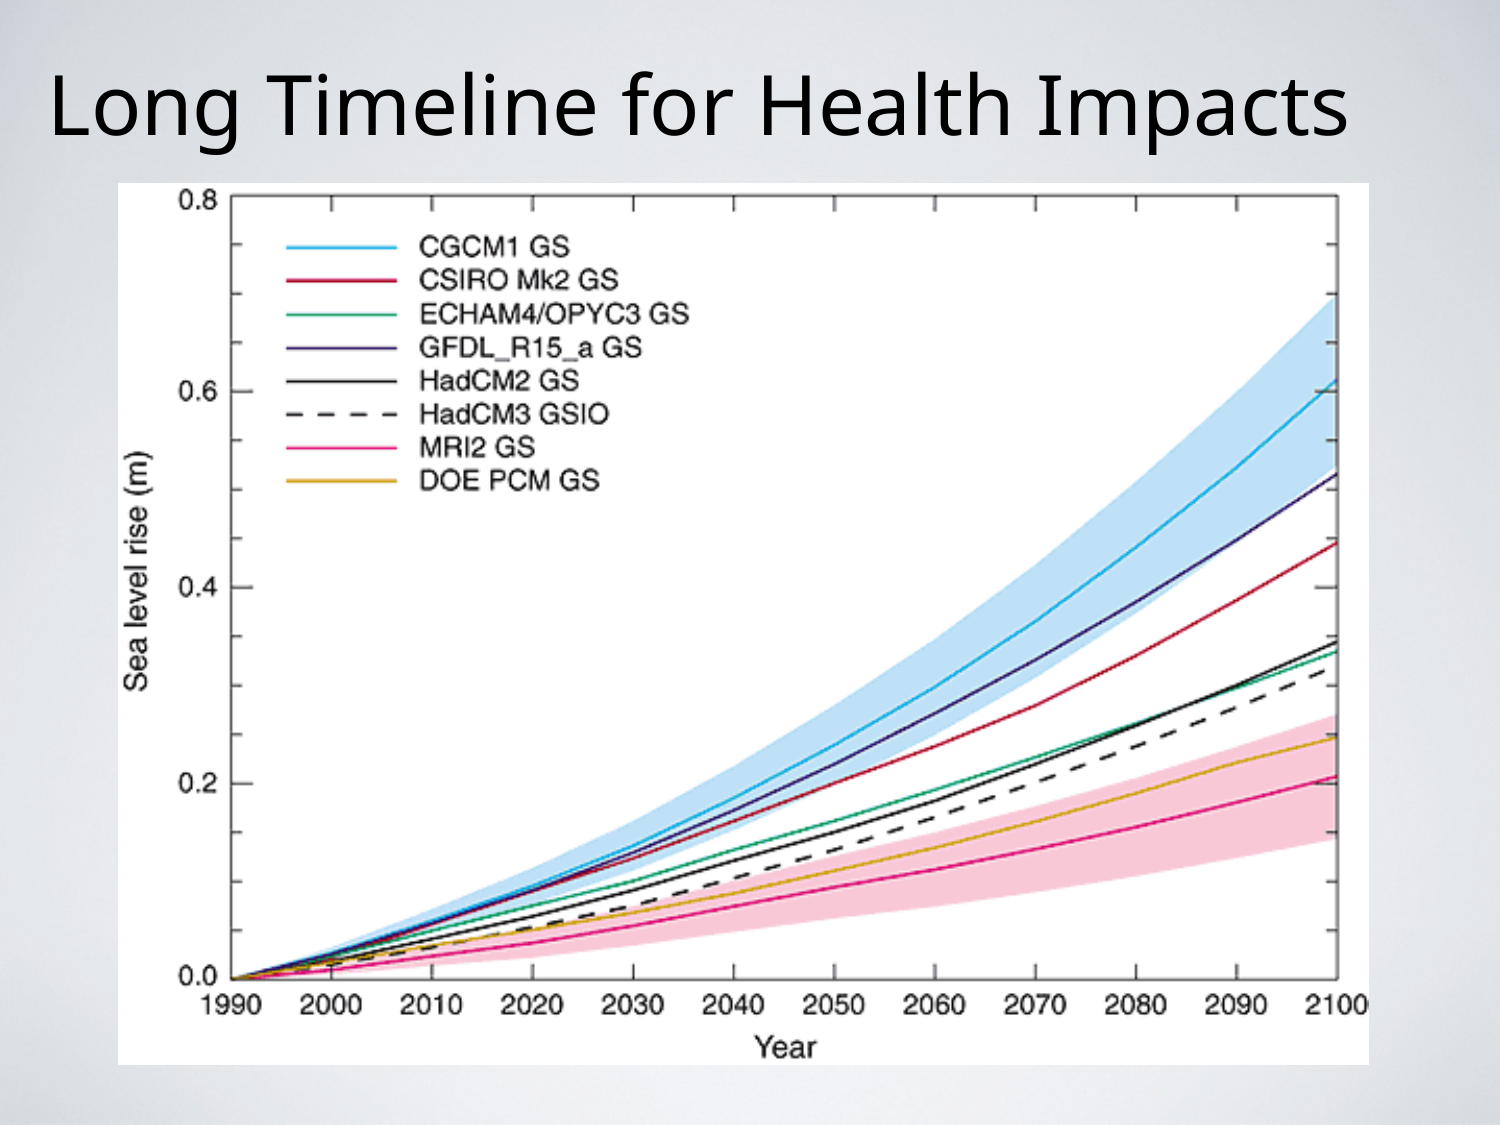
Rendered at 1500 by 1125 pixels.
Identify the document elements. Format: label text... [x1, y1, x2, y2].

title Long Timeline for Health Impacts [41, 0, 1459, 159]
picture [0, 0, 1500, 1125]
